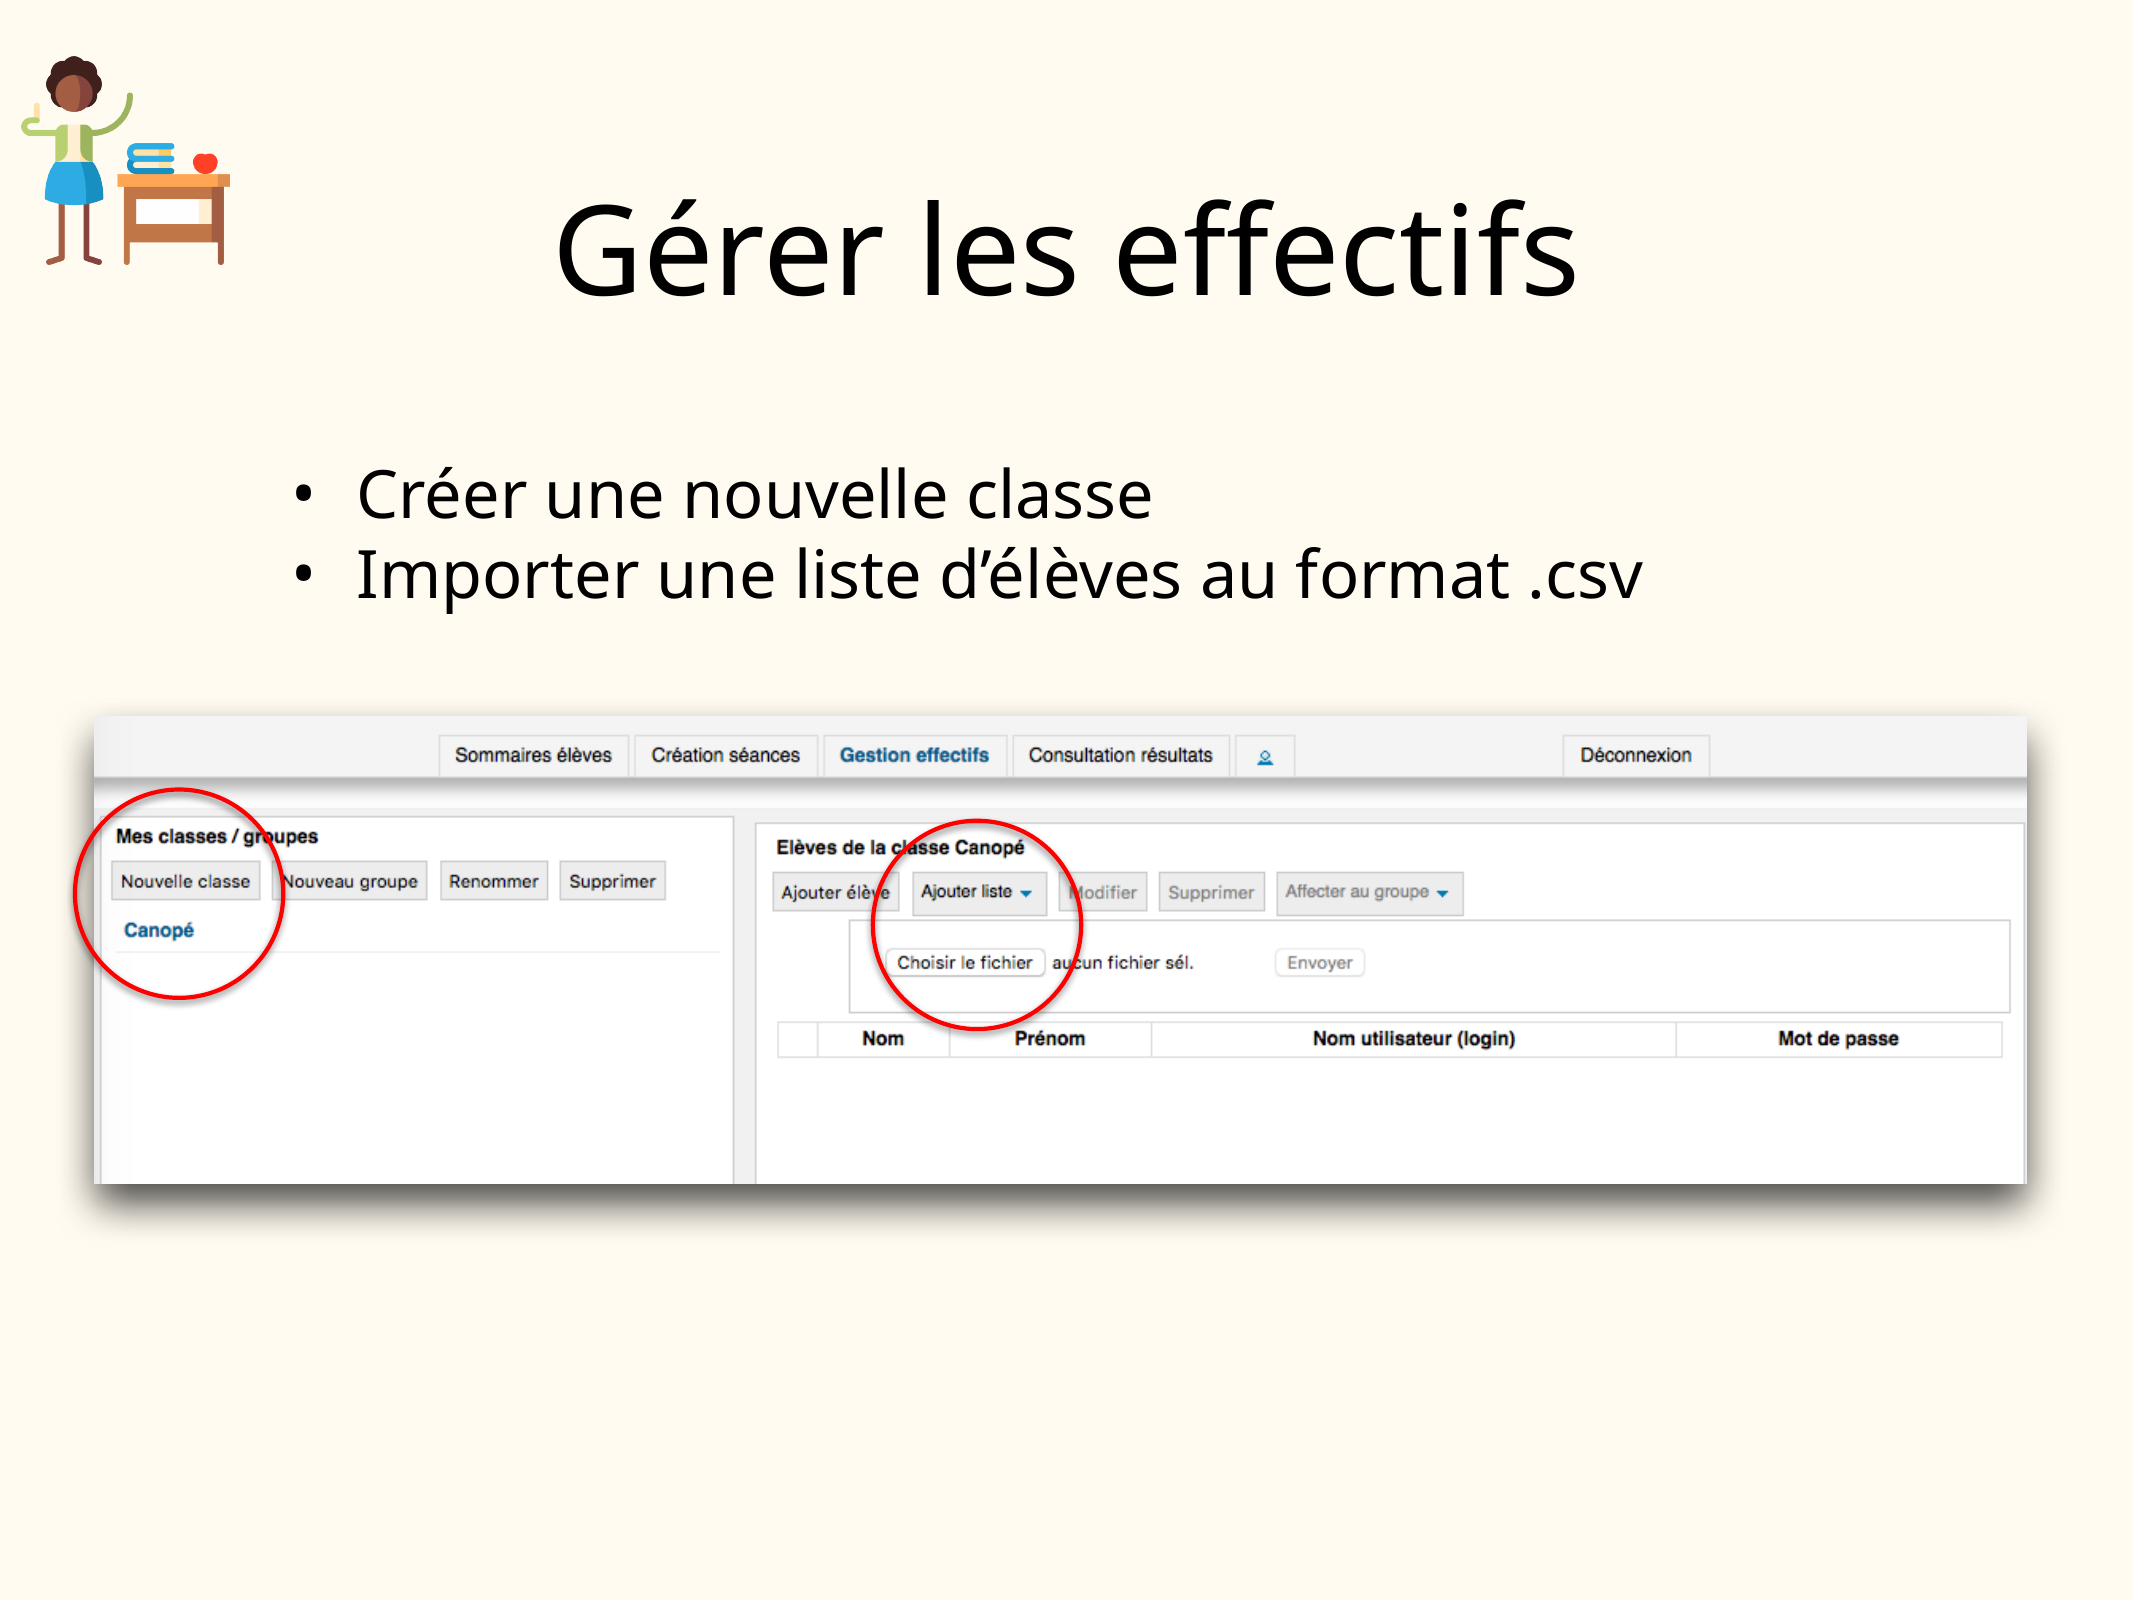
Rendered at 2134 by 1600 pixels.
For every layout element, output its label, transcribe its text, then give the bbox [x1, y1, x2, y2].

title Gérer les effectifs [208, 105, 1925, 330]
picture [21, 56, 231, 266]
text_box [74, 839, 90, 948]
list Créer une nouvelle classe Importer une liste d’élèves au format .csv [283, 443, 2000, 629]
picture [94, 716, 2027, 1184]
